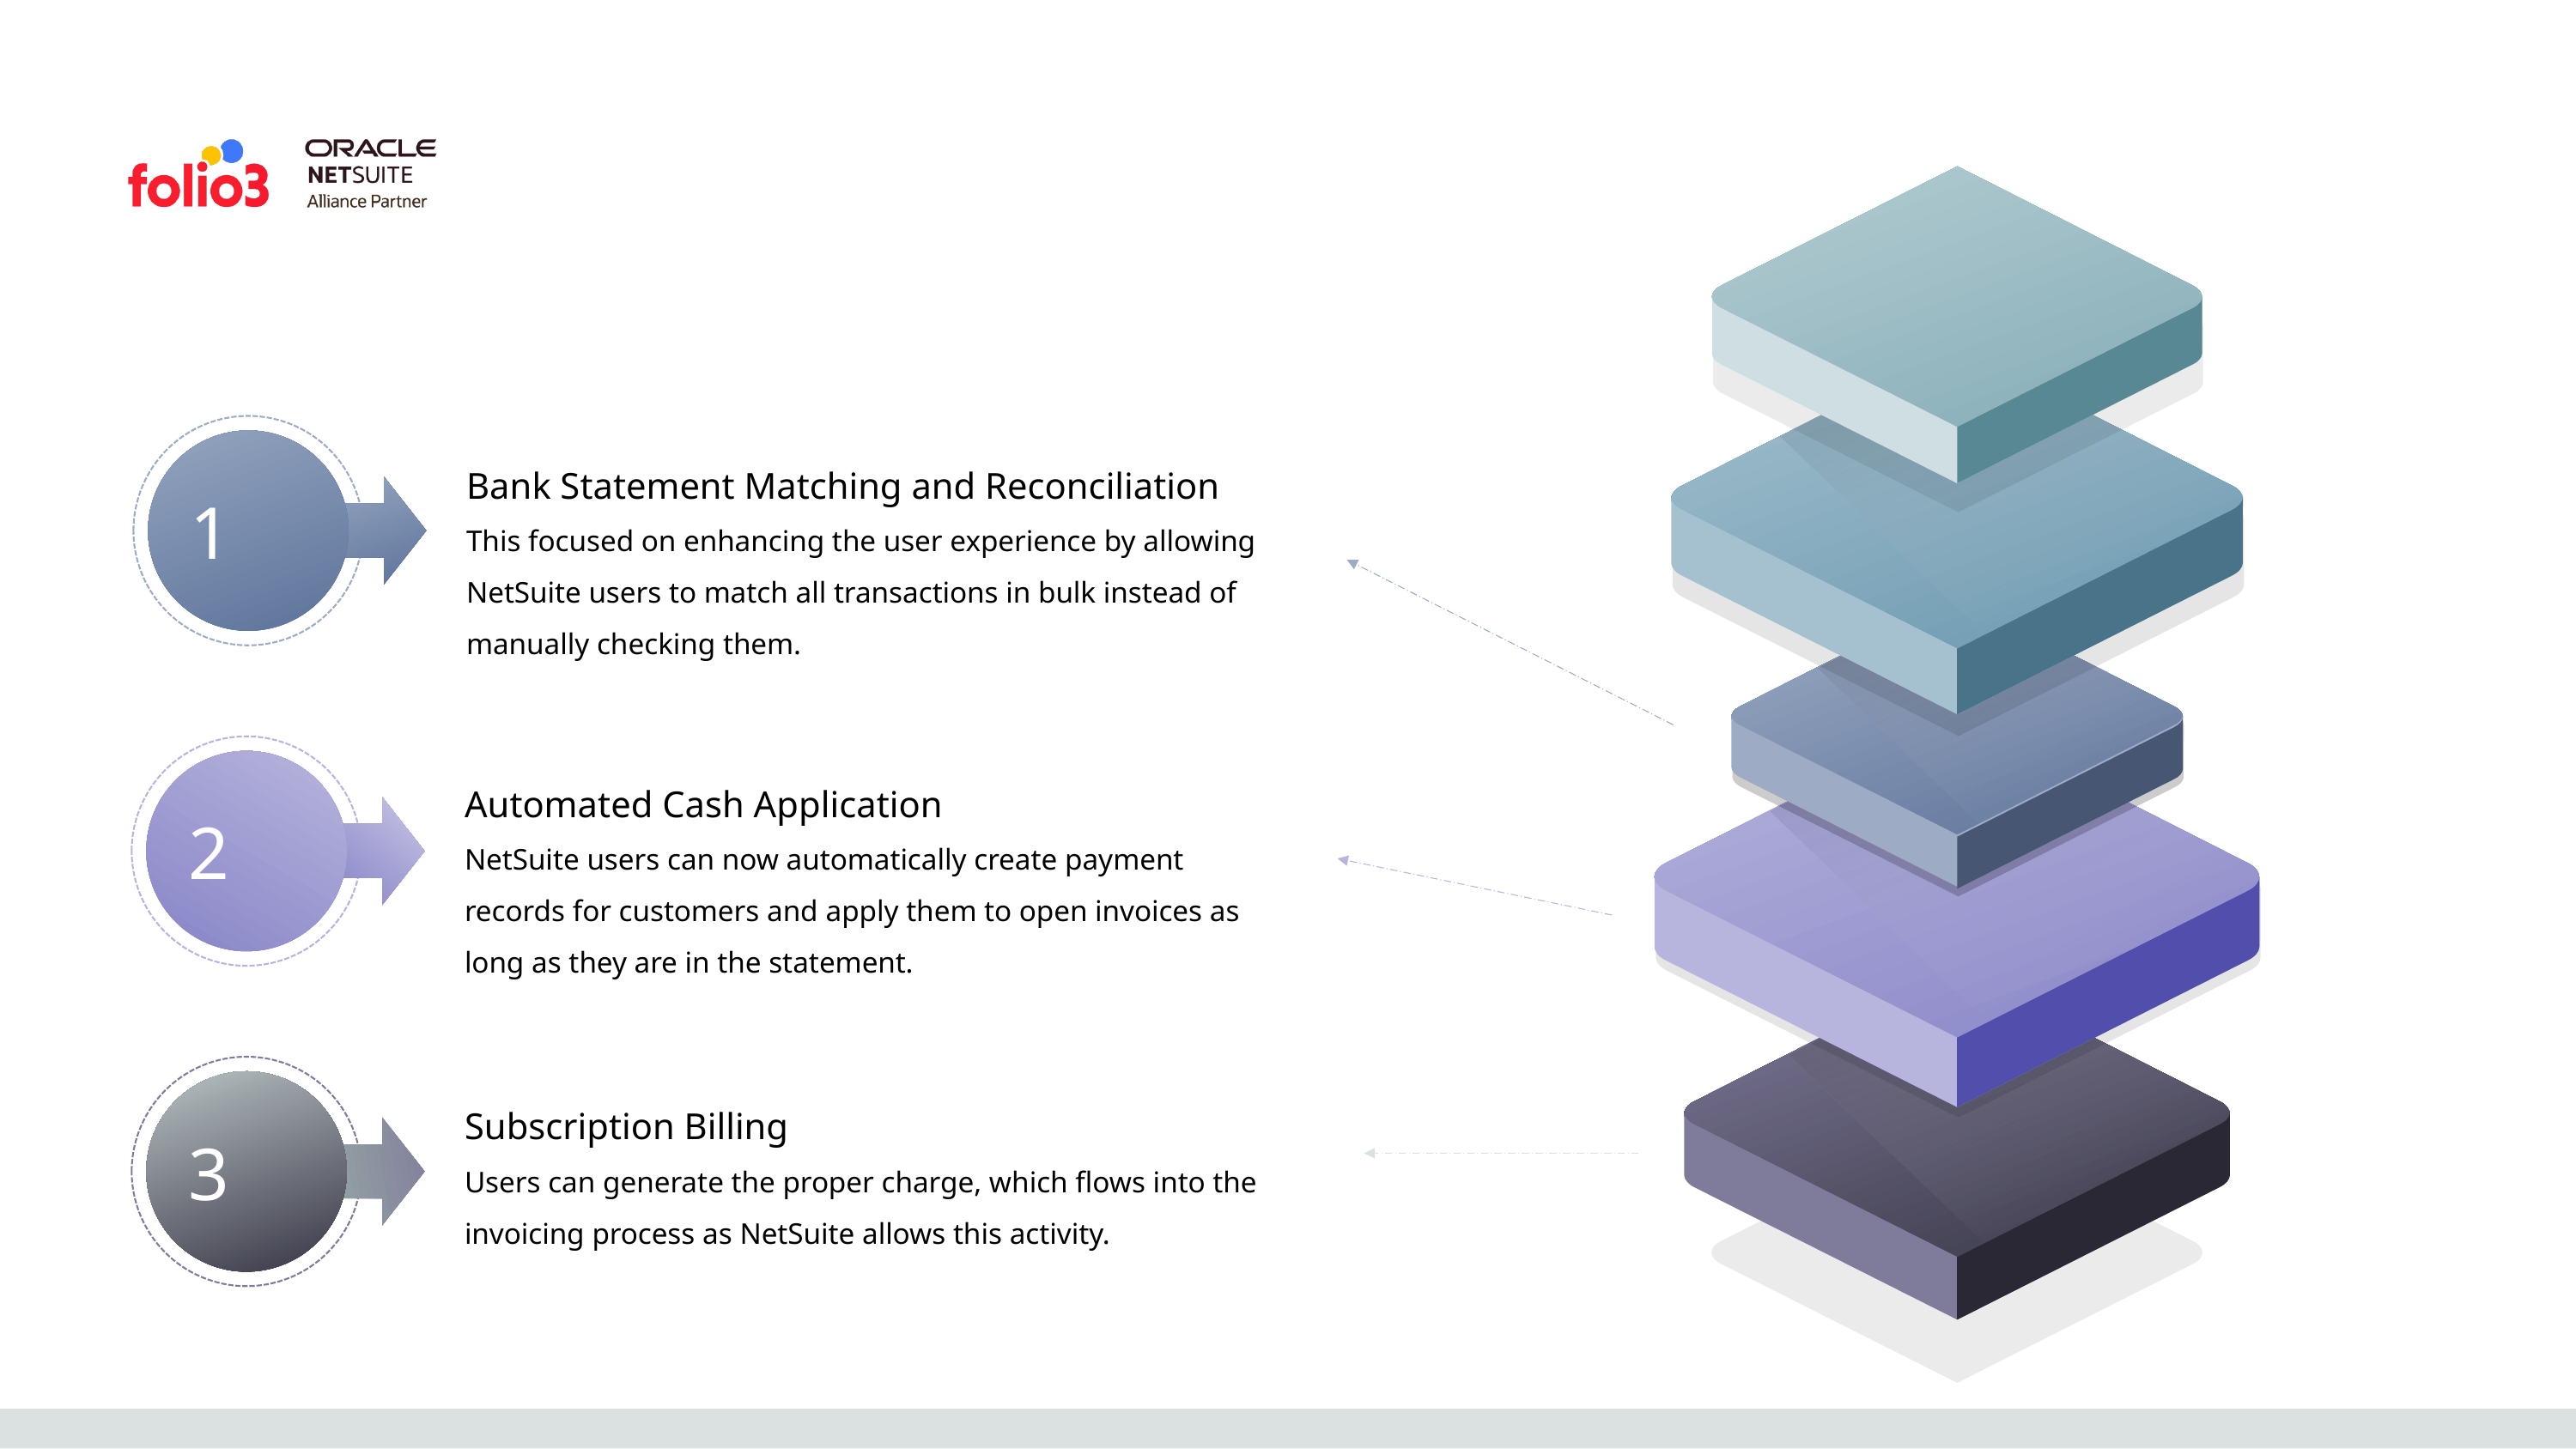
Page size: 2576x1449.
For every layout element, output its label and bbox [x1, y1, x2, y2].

text_box [1654, 166, 2261, 1383]
text_box [131, 736, 1288, 983]
text_box [1337, 858, 1613, 915]
text_box [131, 1056, 1288, 1287]
text_box [1346, 559, 1674, 725]
text_box [0, 1408, 2576, 1449]
picture [125, 130, 440, 212]
text_box [133, 415, 1290, 664]
